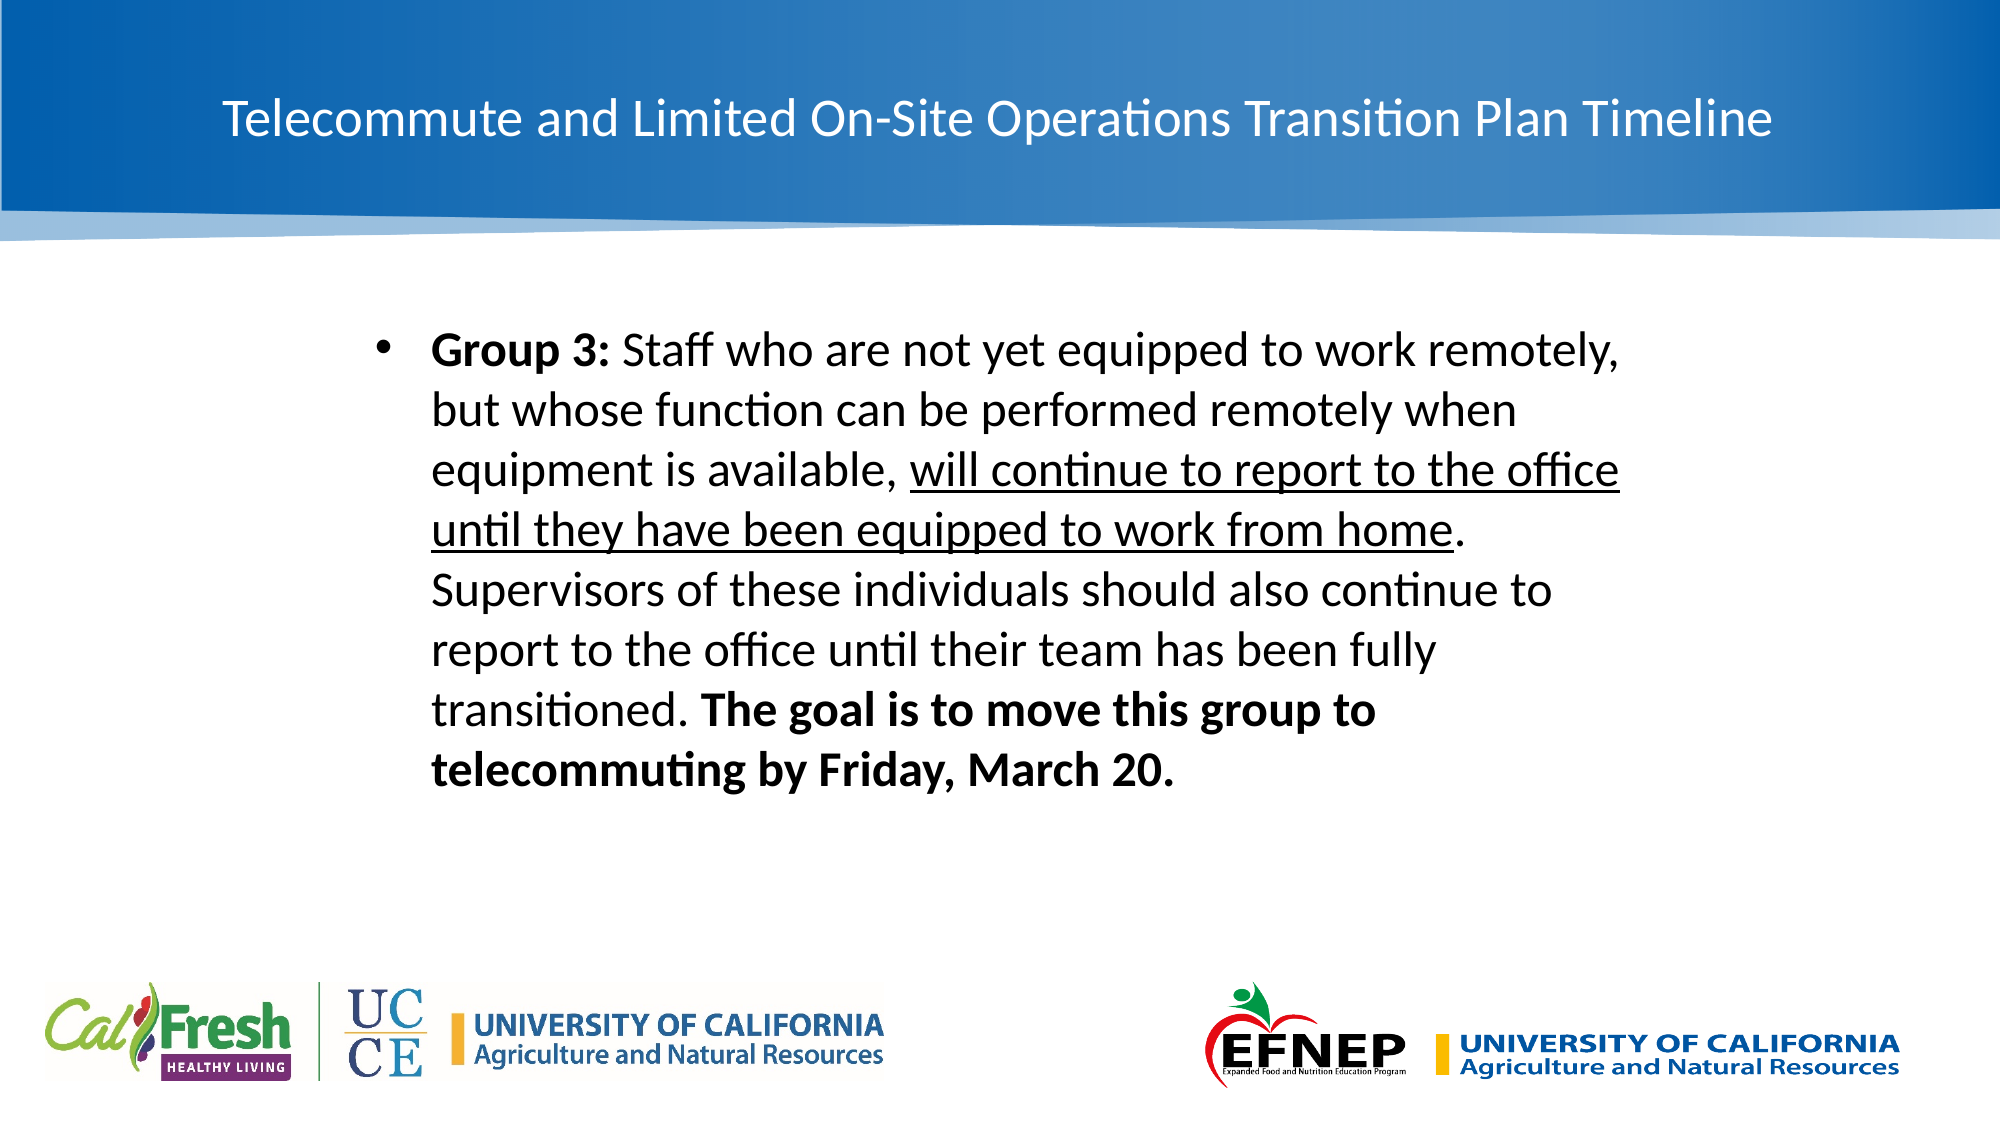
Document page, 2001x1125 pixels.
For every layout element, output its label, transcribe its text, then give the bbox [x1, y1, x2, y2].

list Group 3: Staff who are not yet equipped to work remotely, but whose function can be performed remotely when equipment is available, will continue to report to the office until they have been equipped to work from home. Supervisors of these individuals should also continue to report to the office until their team has been fully transitioned. The goal is to move this group to telecommuting by Friday, March 20. [359, 309, 1647, 866]
title Telecommute and Limited On-Site Operations Transition Plan Timeline [112, 51, 1887, 178]
picture [45, 982, 884, 1081]
picture [0, 0, 2000, 263]
picture [1205, 981, 1900, 1088]
